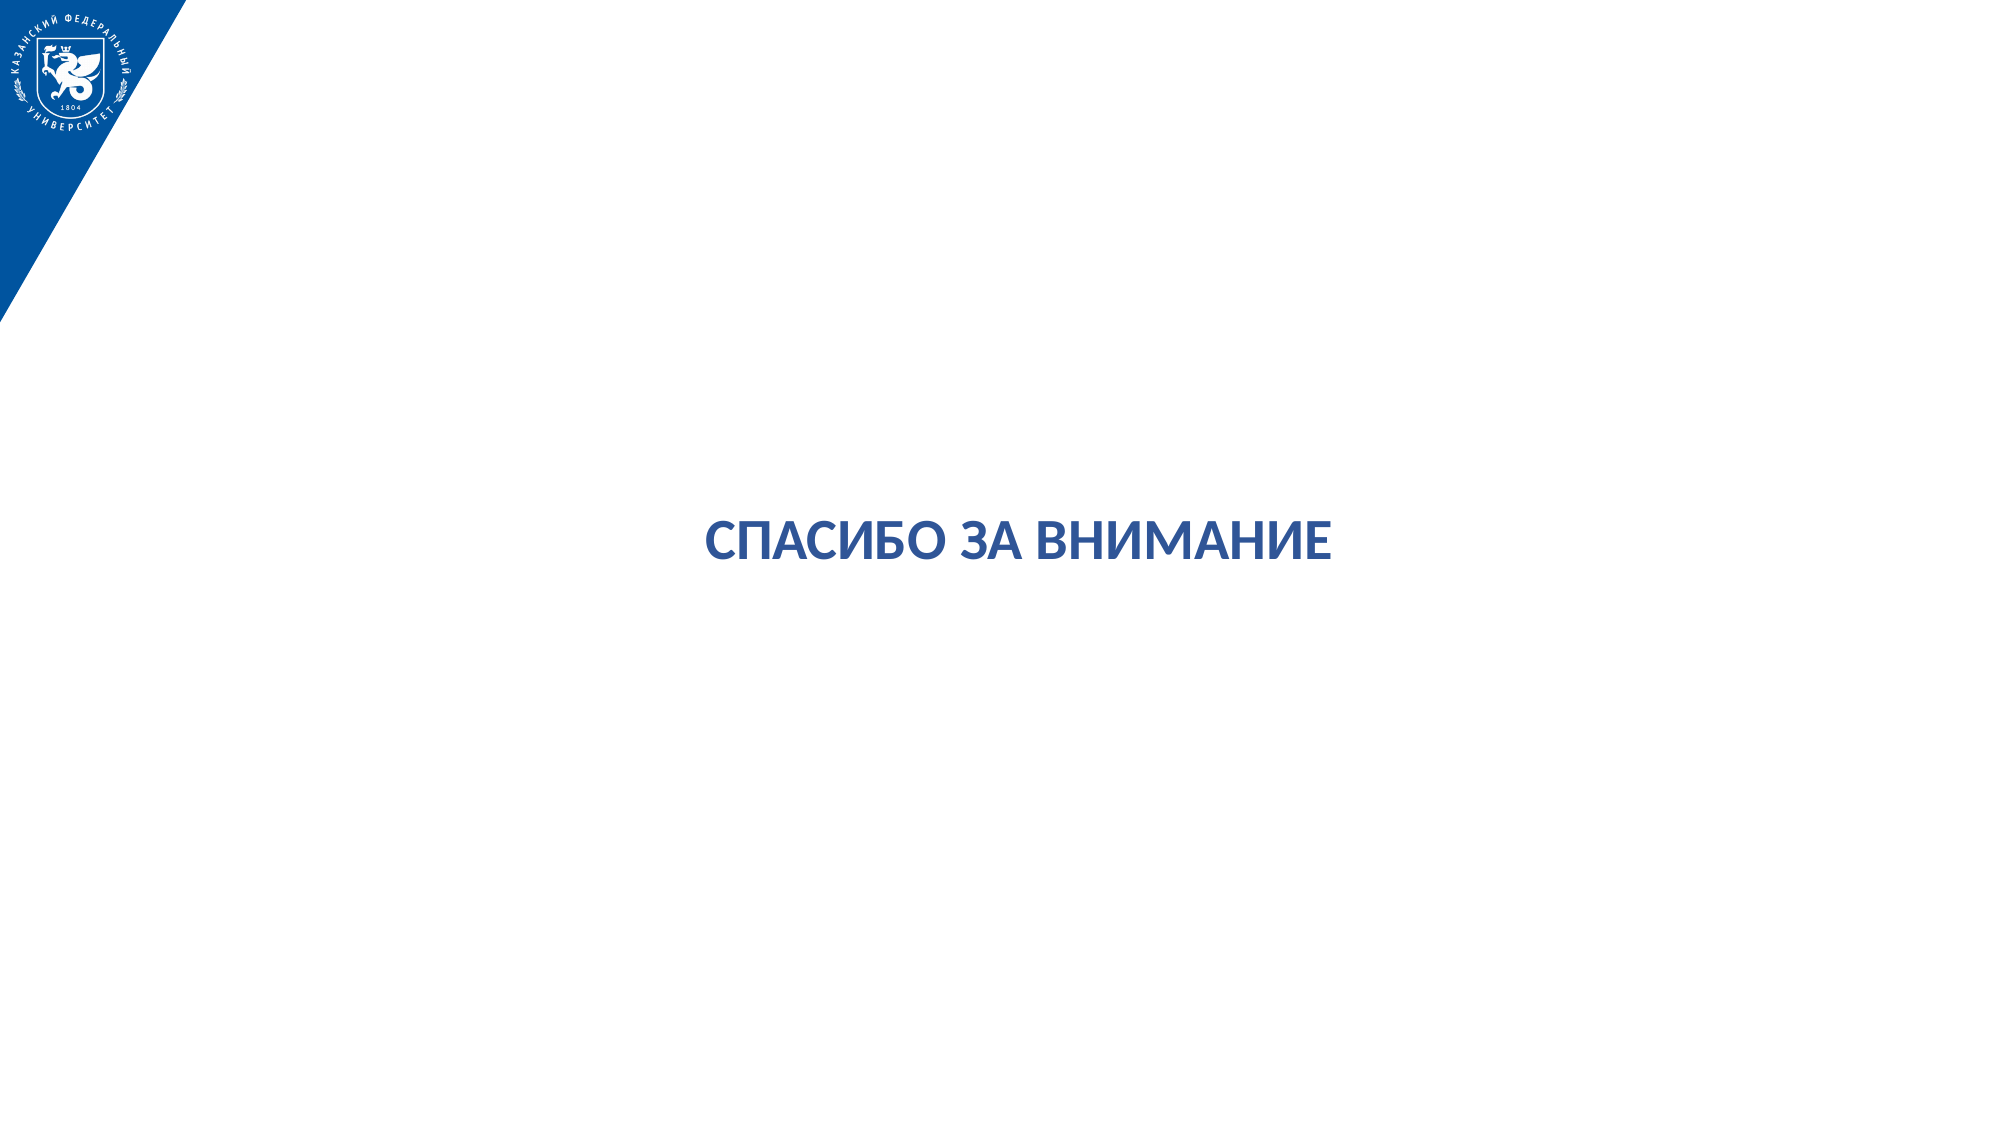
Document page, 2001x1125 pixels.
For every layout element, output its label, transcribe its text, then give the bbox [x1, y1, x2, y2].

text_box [0, 0, 187, 326]
text_box СПАСИБО ЗА ВНИМАНИЕ [230, 493, 1809, 579]
